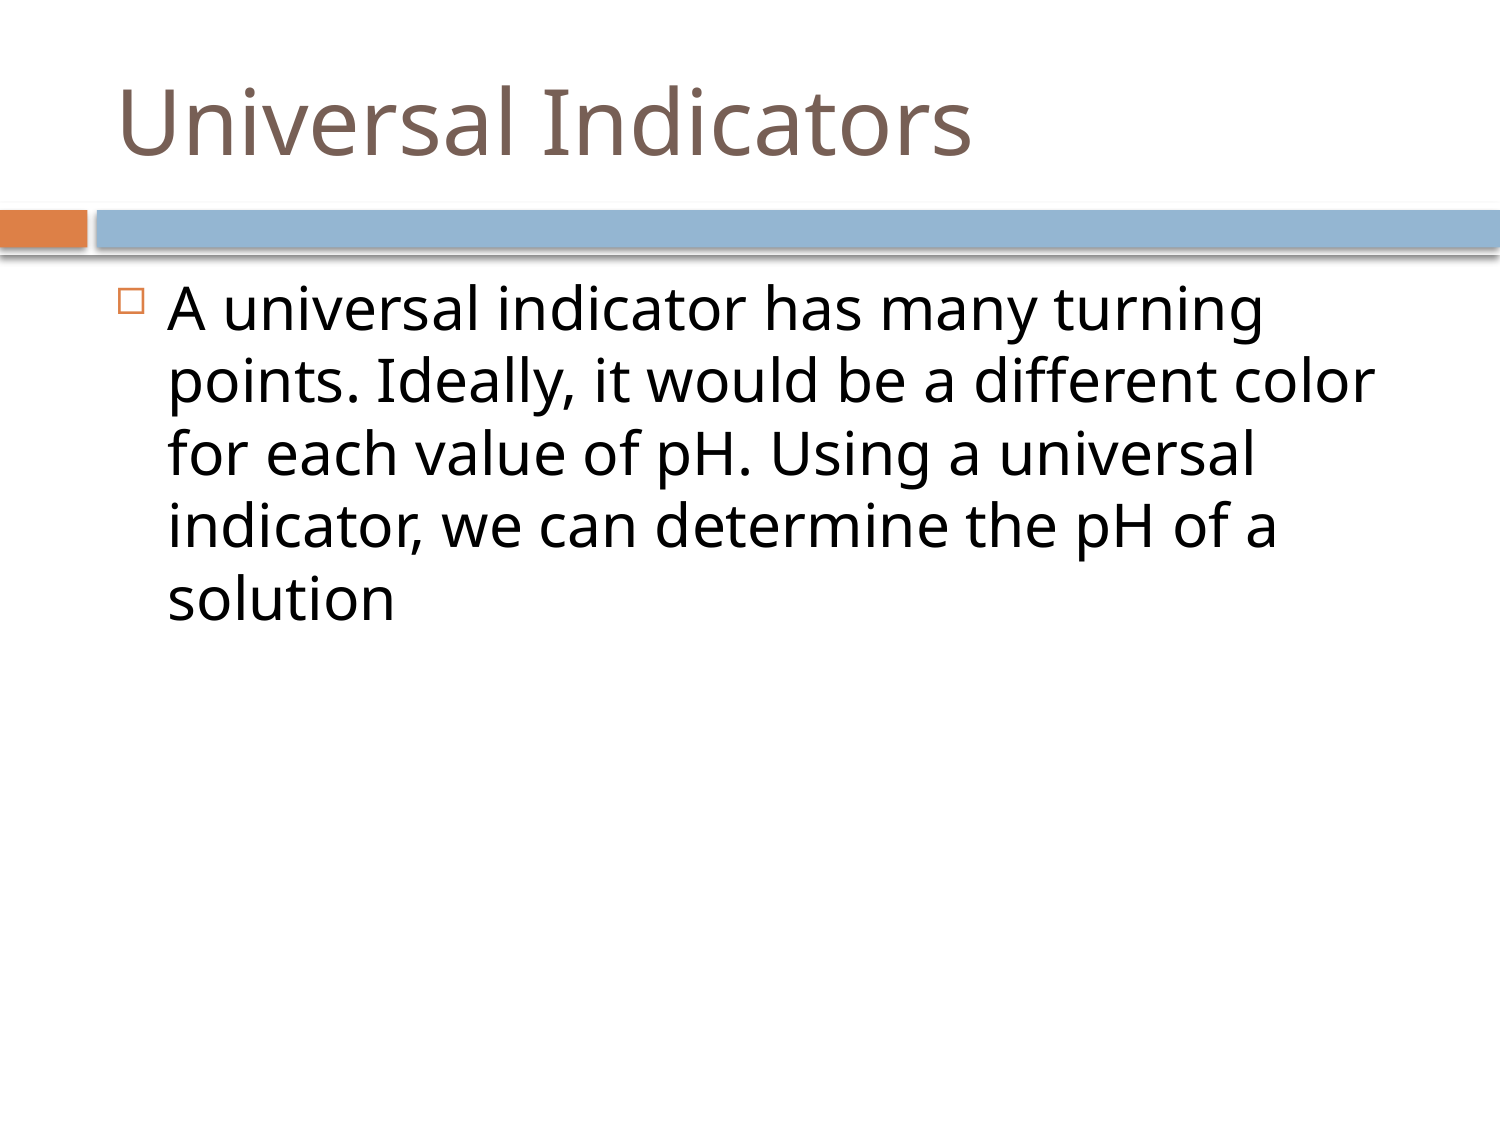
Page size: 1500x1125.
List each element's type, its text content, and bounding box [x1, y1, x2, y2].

list A universal indicator has many turning points. Ideally, it would be a different color for each value of pH. Using a universal indicator, we can determine the pH of a solution [100, 262, 1438, 1000]
title Universal Indicators [100, 37, 1438, 200]
